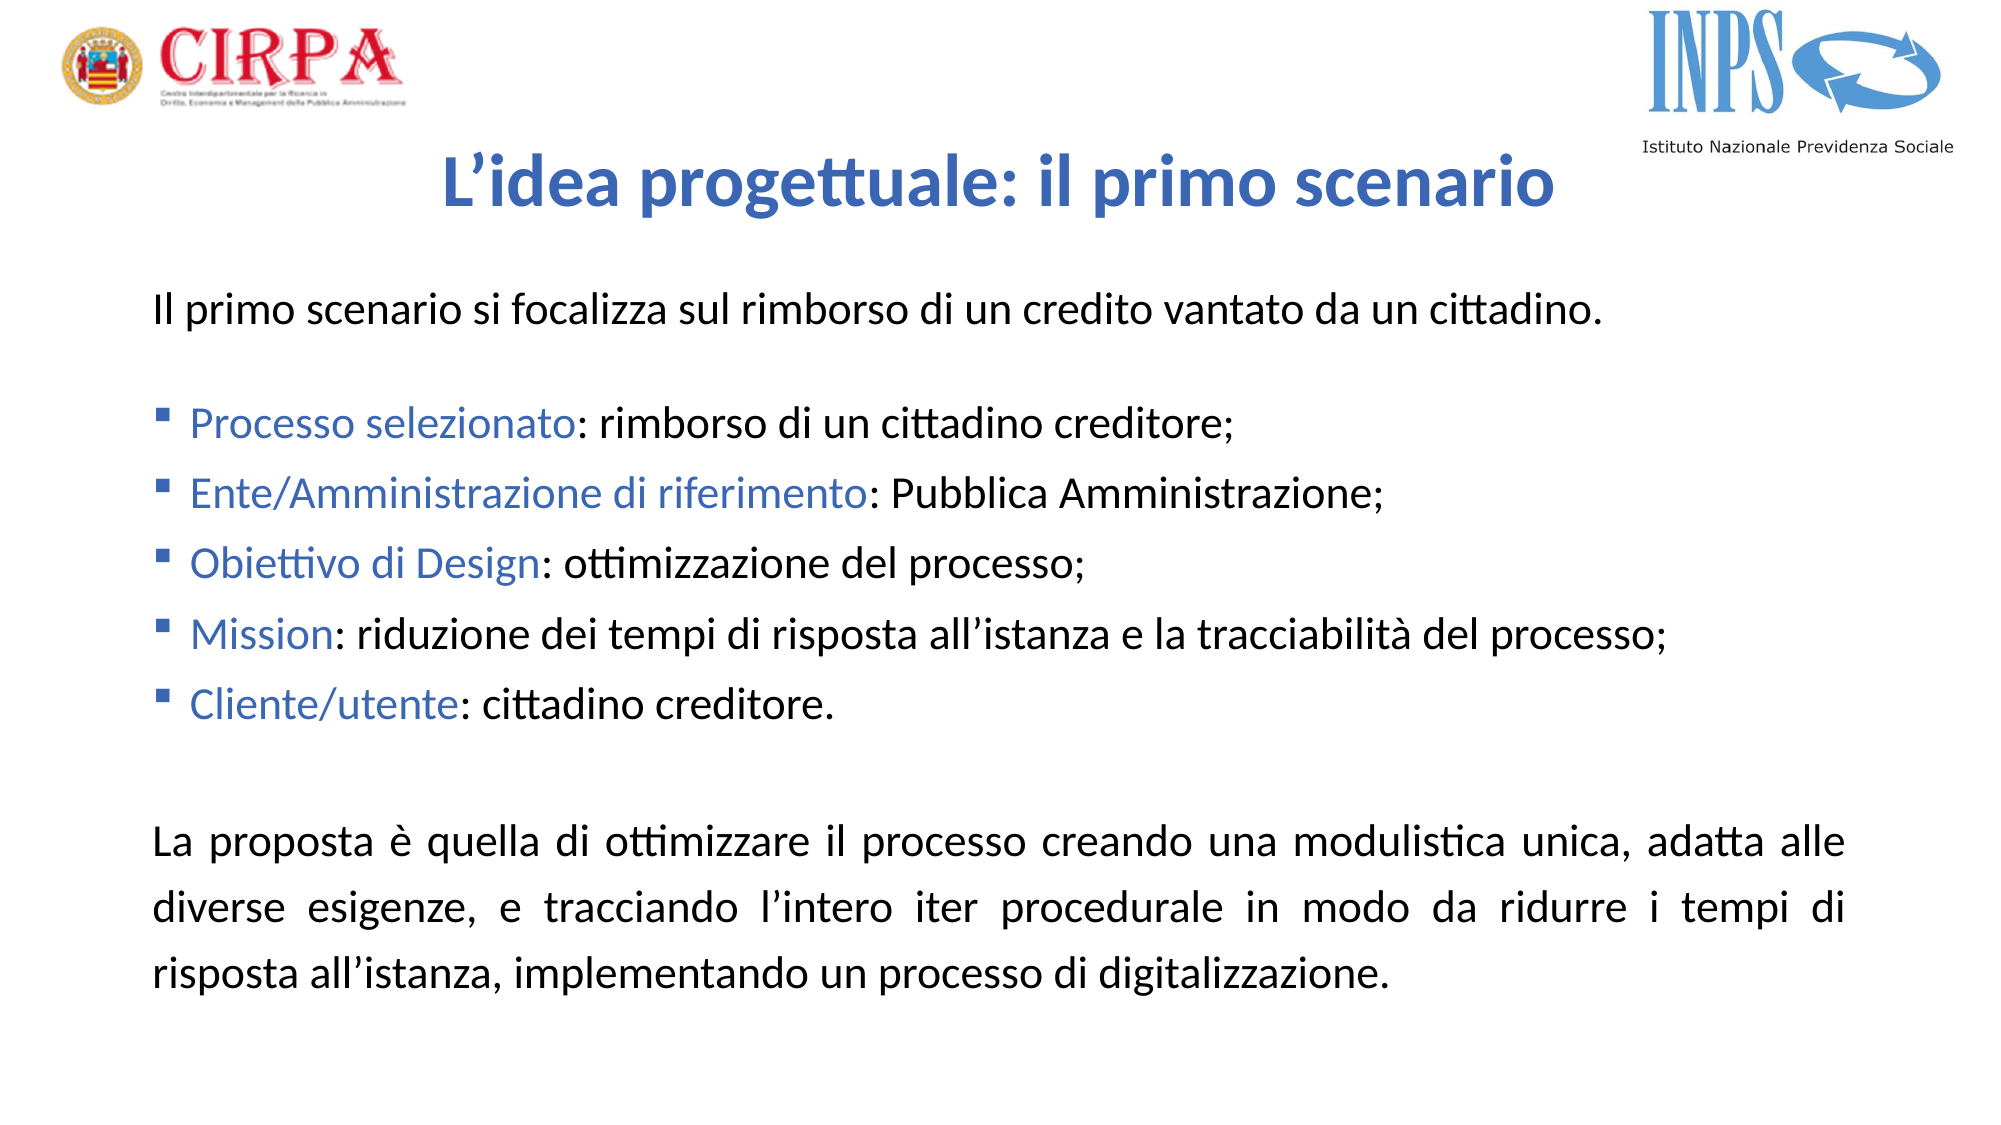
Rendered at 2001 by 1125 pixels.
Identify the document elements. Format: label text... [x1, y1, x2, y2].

title L’idea progettuale: il primo scenario [0, 85, 2000, 278]
picture [1594, 5, 2000, 166]
list Il primo scenario si focalizza sul rimborso di un credito vantato da un cittadino. Processo selezionato: rimborso di un cittadino creditore; Ente/Amministrazione di riferimento: Pubblica Amministrazione; Obiettivo di Design: ottimizzazione del processo; Mission: riduzione dei tempi di risposta all’istanza e la tracciabilità del processo; Cliente/utente: cittadino creditore. La proposta è quella di ottimizzare il processo creando una modulistica unica, adatta alle diverse esigenze, e tracciando l’intero iter procedurale in modo da ridurre i tempi di risposta all’istanza, implementando un processo di digitalizzazione. [137, 277, 1863, 1083]
picture [45, 18, 428, 121]
